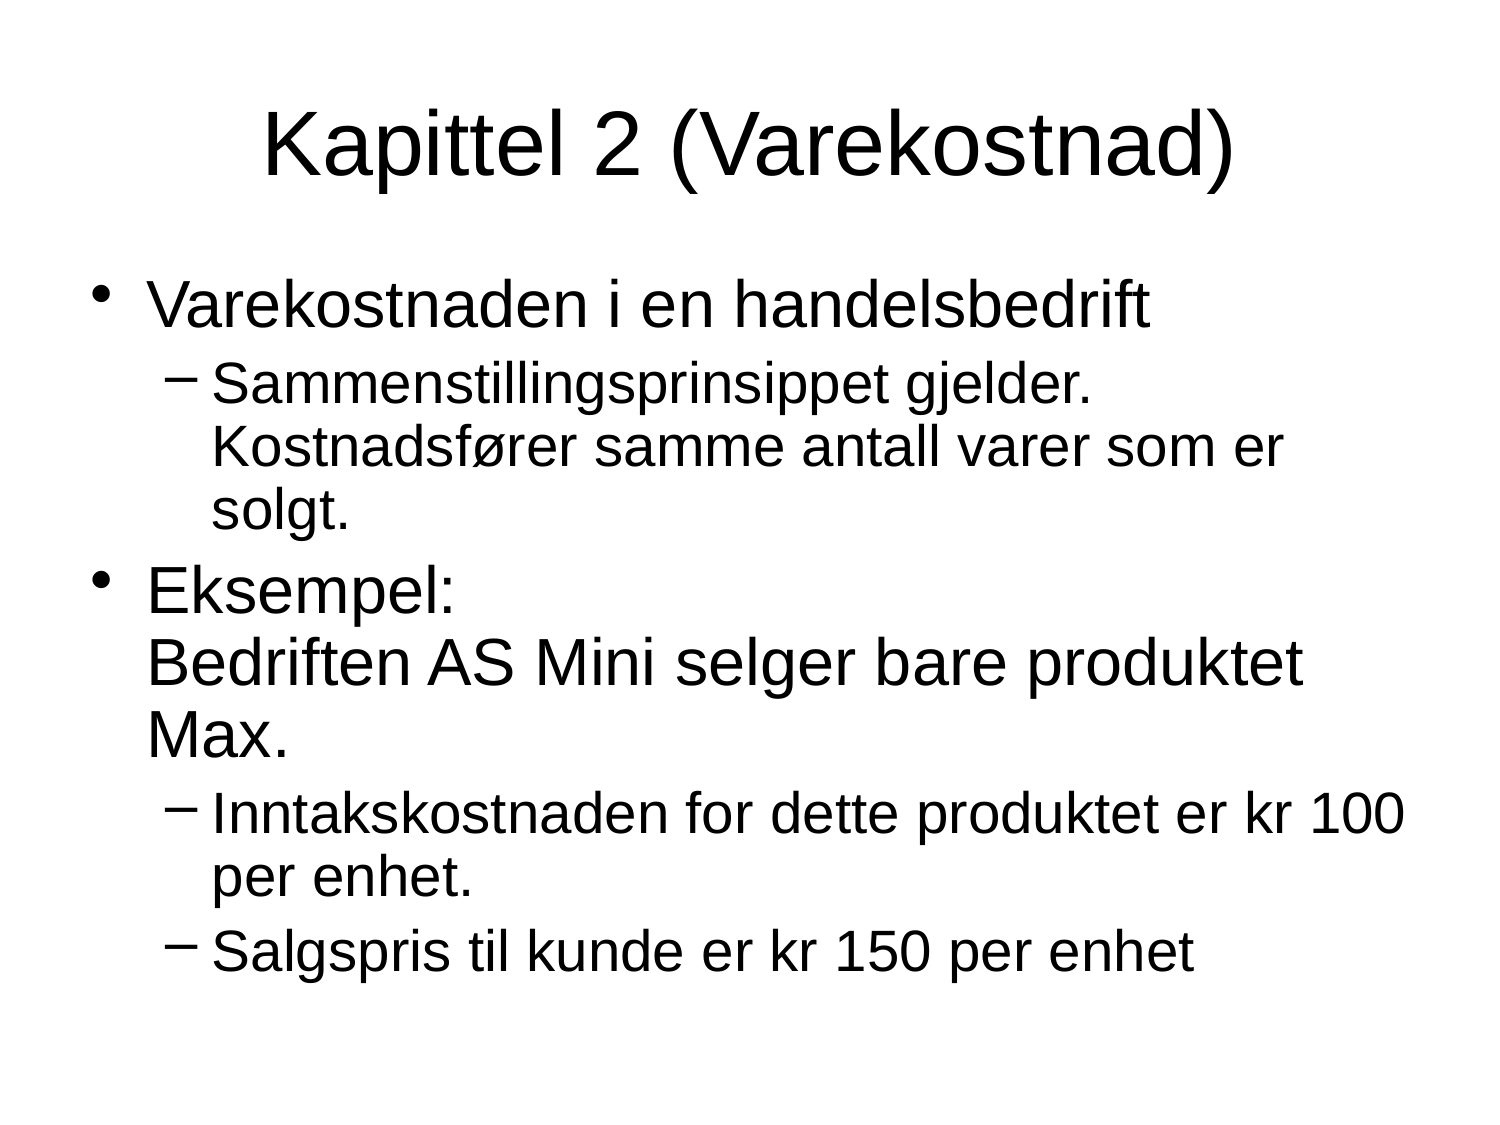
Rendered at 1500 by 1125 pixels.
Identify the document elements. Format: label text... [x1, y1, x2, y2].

list Varekostnaden i en handelsbedrift Sammenstillingsprinsippet gjelder. Kostnadsfører samme antall varer som er solgt. Eksempel: Bedriften AS Mini selger bare produktet Max. Inntakskostnaden for dette produktet er kr 100 per enhet. Salgspris til kunde er kr 150 per enhet [74, 262, 1426, 1006]
title Kapittel 2 (Varekostnad) [74, 44, 1426, 233]
